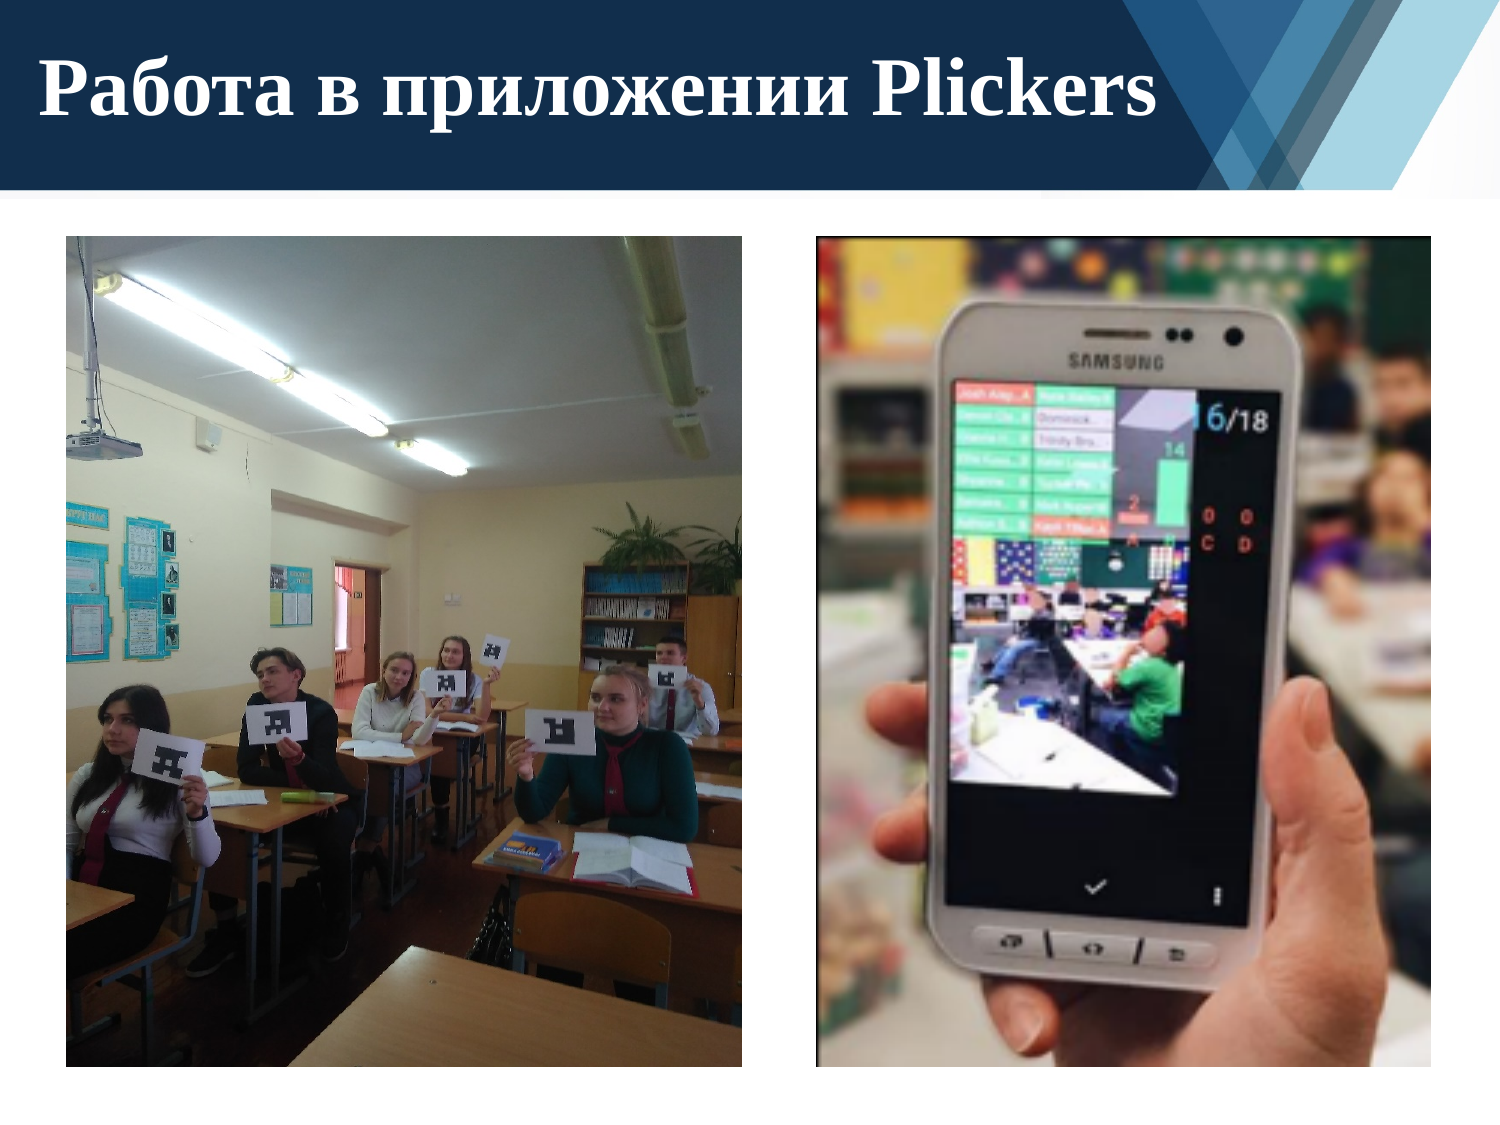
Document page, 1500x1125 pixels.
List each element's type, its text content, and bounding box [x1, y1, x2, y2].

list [66, 236, 742, 1067]
picture [0, 0, 1500, 199]
title Работа в приложении Plickers [23, 0, 1431, 177]
picture [816, 236, 1431, 1067]
